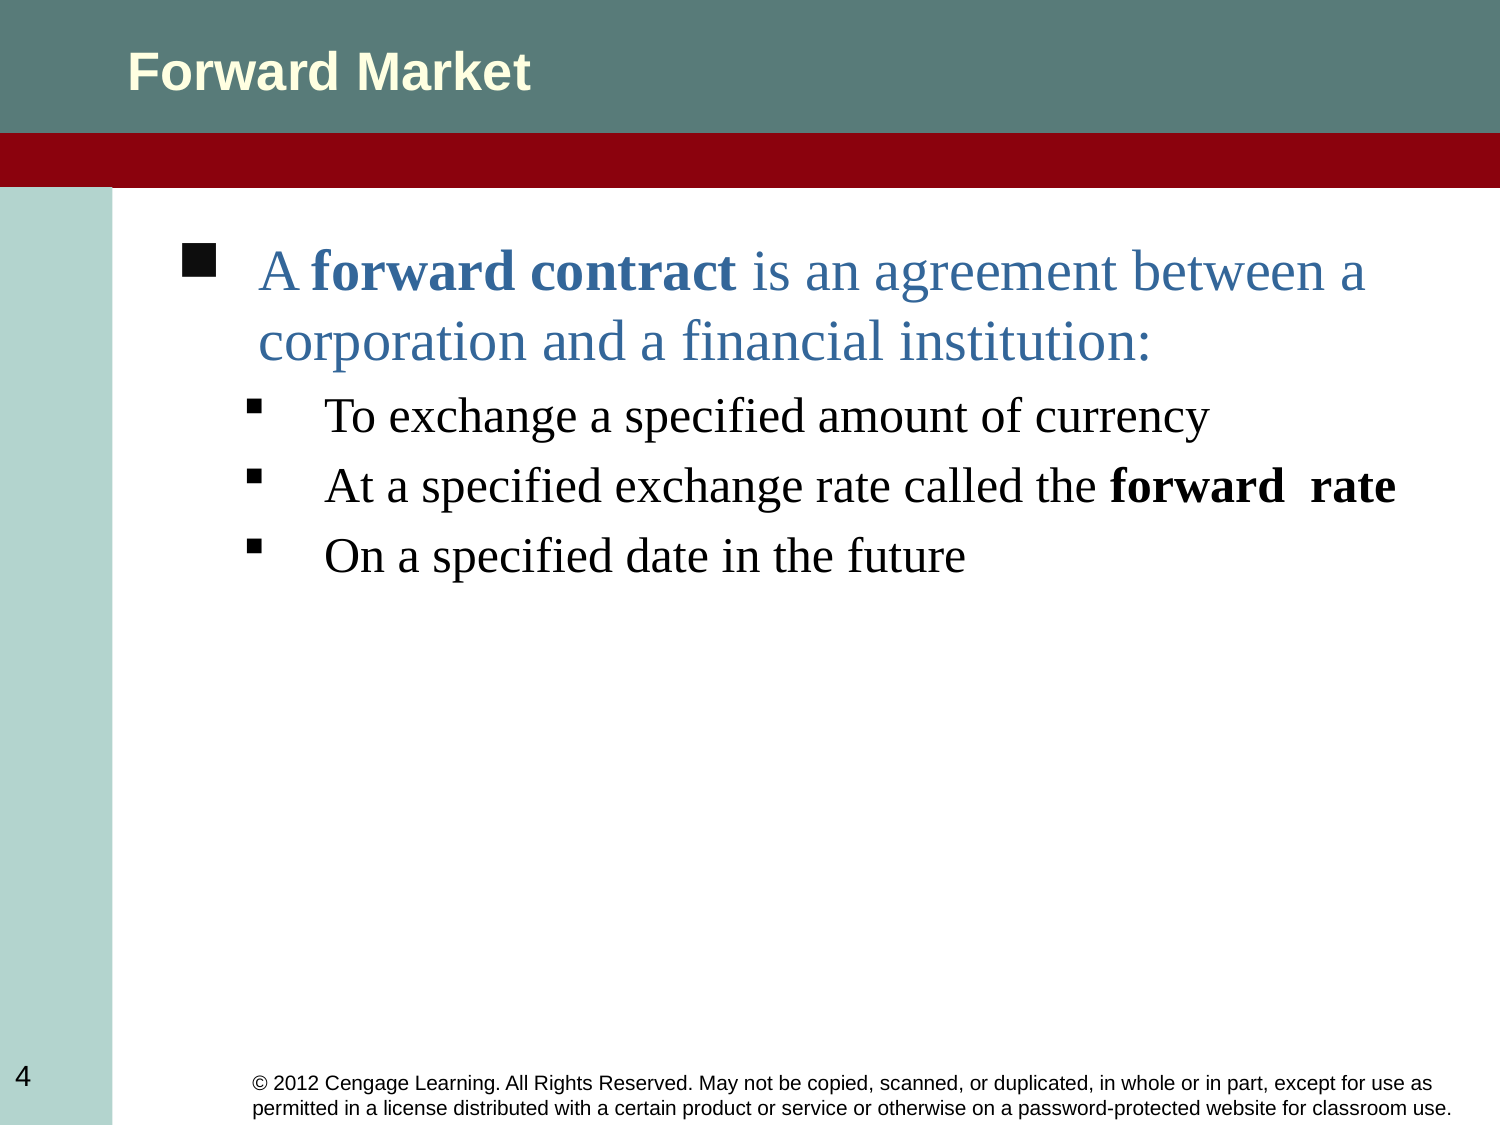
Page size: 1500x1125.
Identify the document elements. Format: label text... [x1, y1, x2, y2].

picture [0, 0, 1500, 1050]
slide_number 4 [0, 1050, 113, 1125]
title Forward Market [112, 0, 1313, 138]
list A forward contract is an agreement between a corporation and a financial institution: To exchange a specified amount of currency At a specified exchange rate called the forward rate On a specified date in the future [162, 224, 1438, 888]
